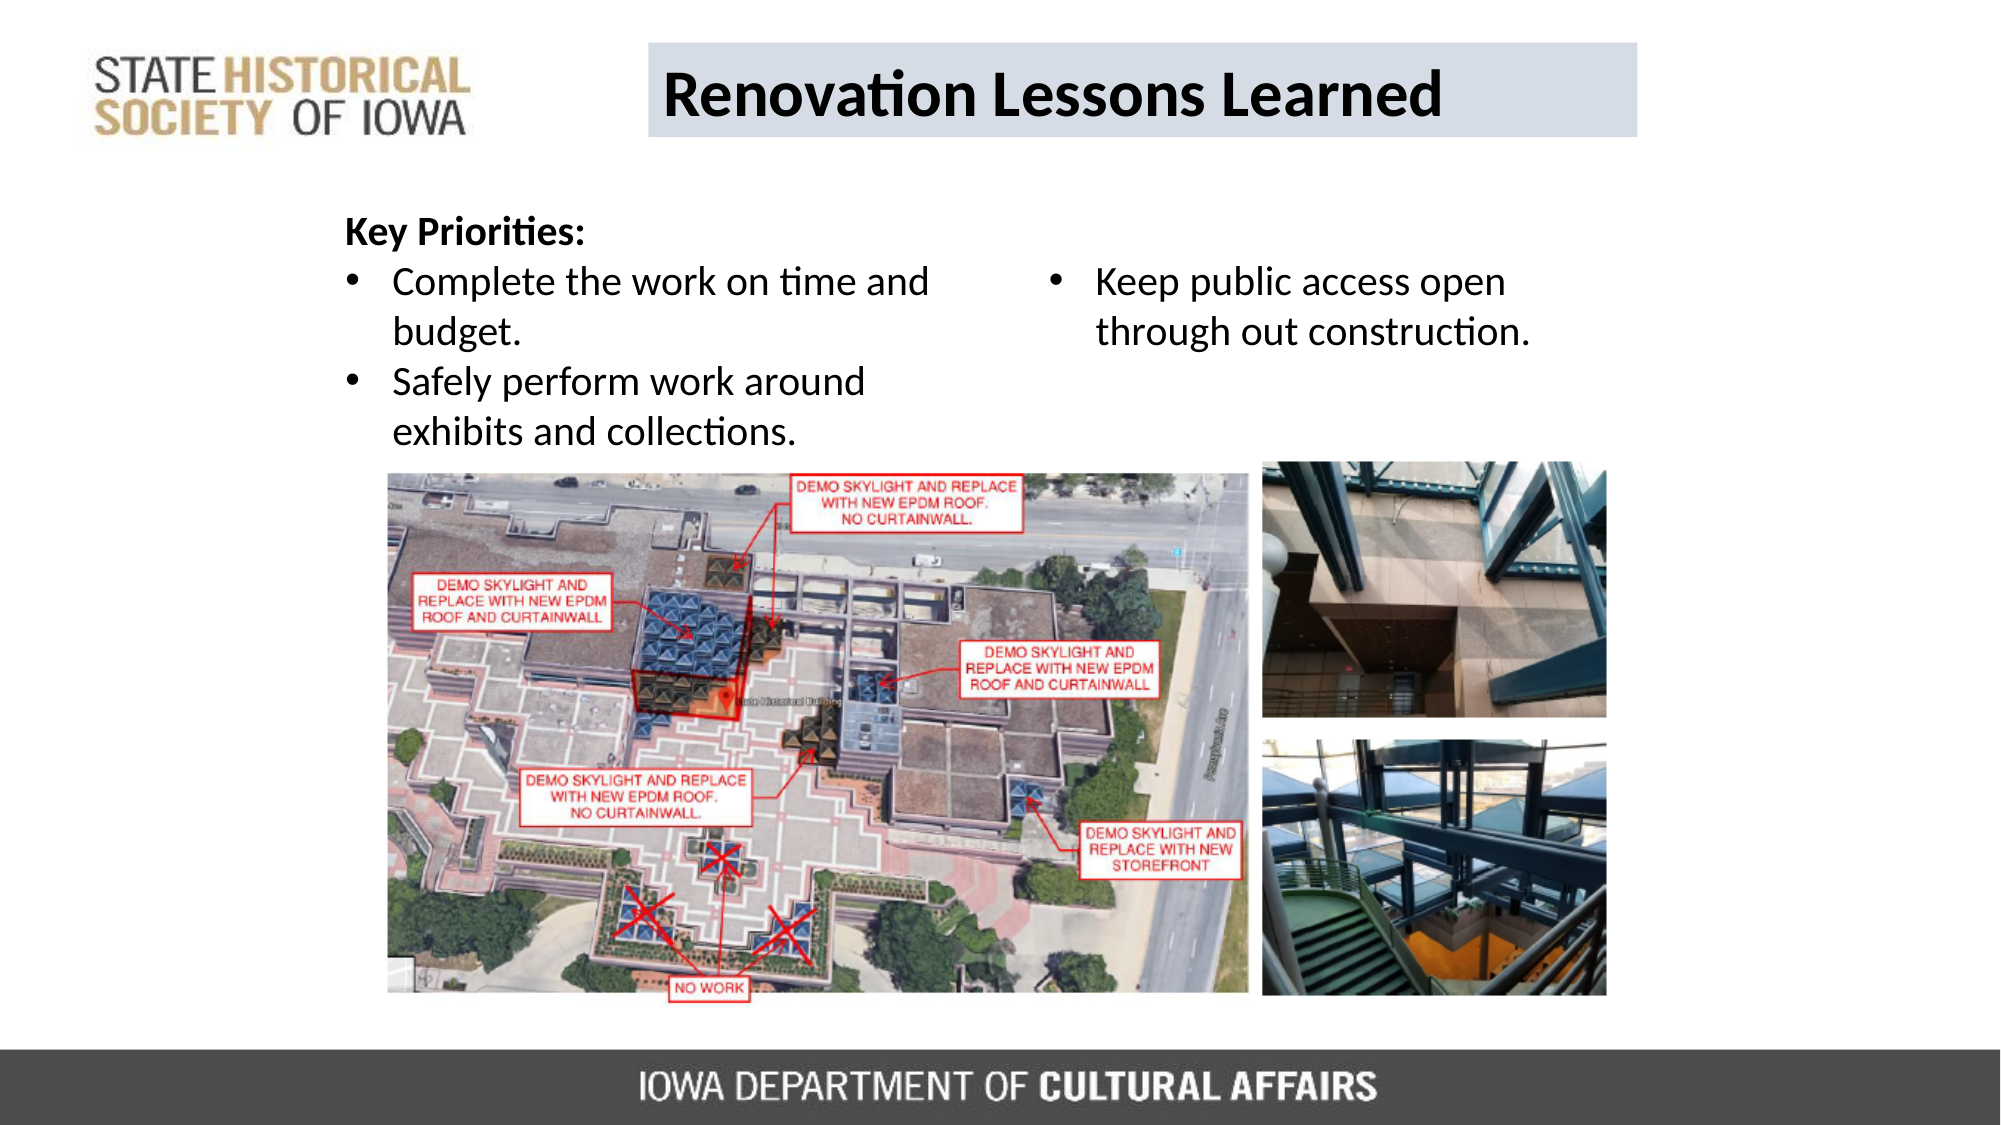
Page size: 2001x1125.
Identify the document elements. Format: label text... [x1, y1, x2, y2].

text_box Renovation Lessons Learned [648, 42, 1638, 138]
text_box Key Priorities: Complete the work on time and budget. Safely perform work around exhibits and collections. [330, 196, 966, 557]
picture [0, 0, 2001, 1125]
text_box Keep public access open through out construction. [1033, 246, 1568, 362]
